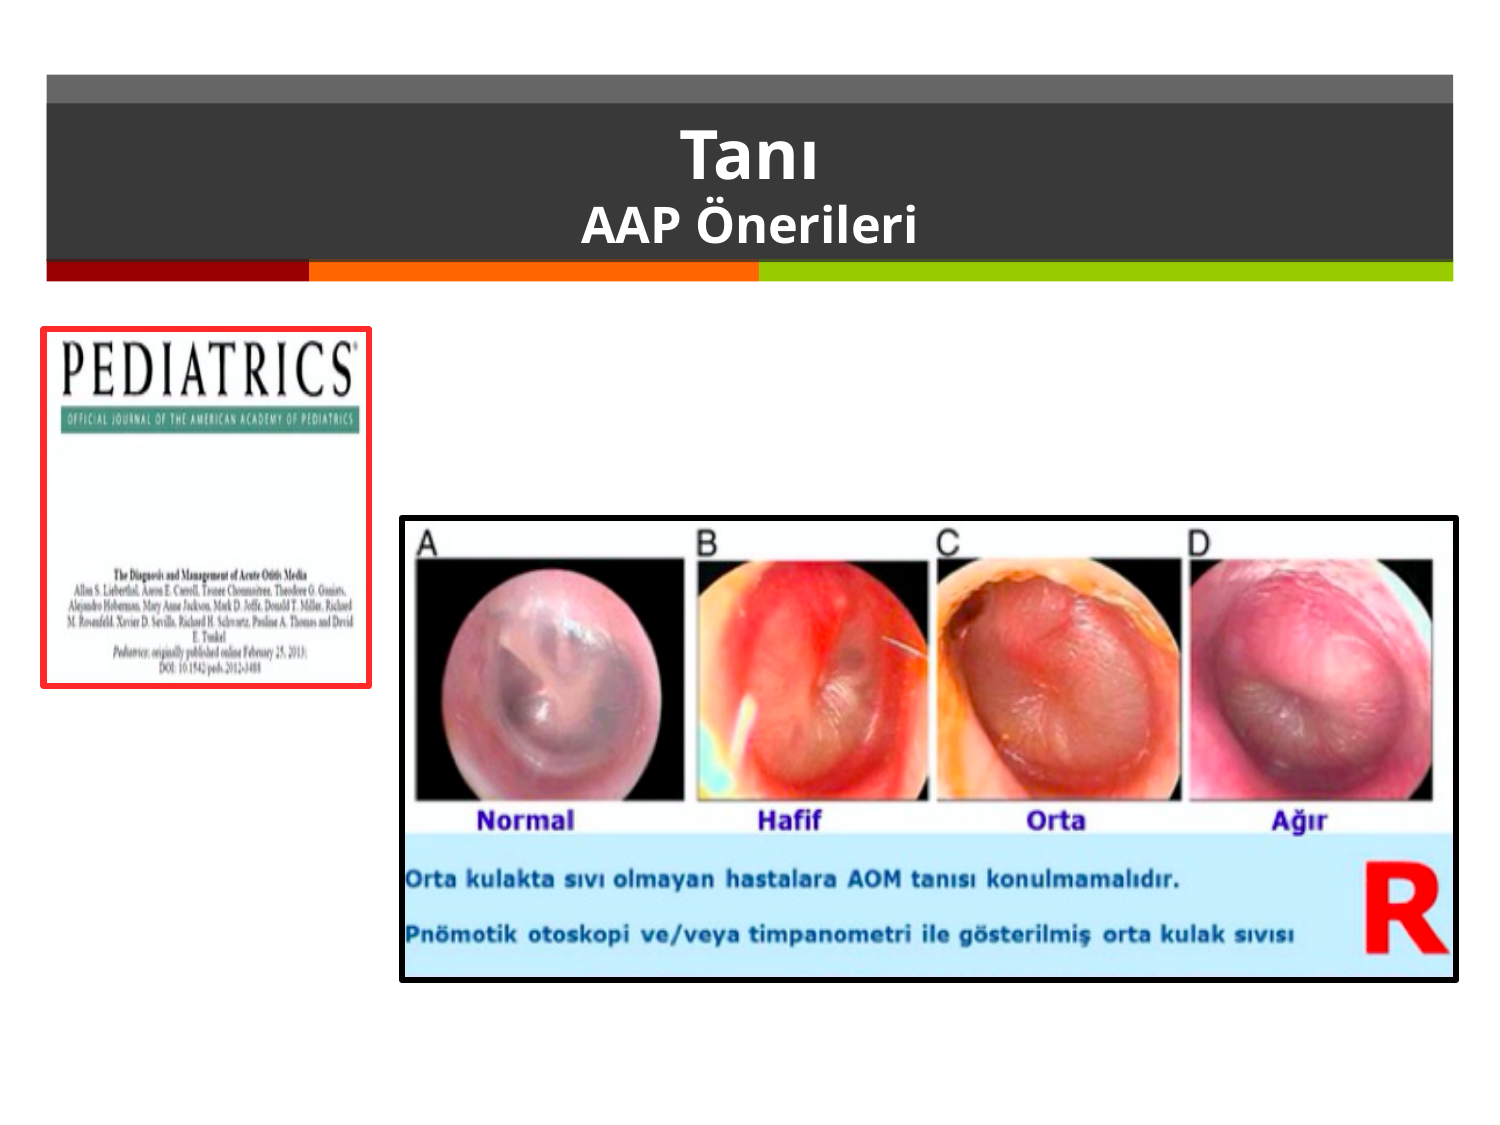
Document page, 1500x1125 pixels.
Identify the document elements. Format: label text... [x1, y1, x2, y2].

picture [404, 520, 1454, 978]
title Tanı AAP Önerileri [46, 103, 1454, 263]
picture [46, 331, 367, 684]
